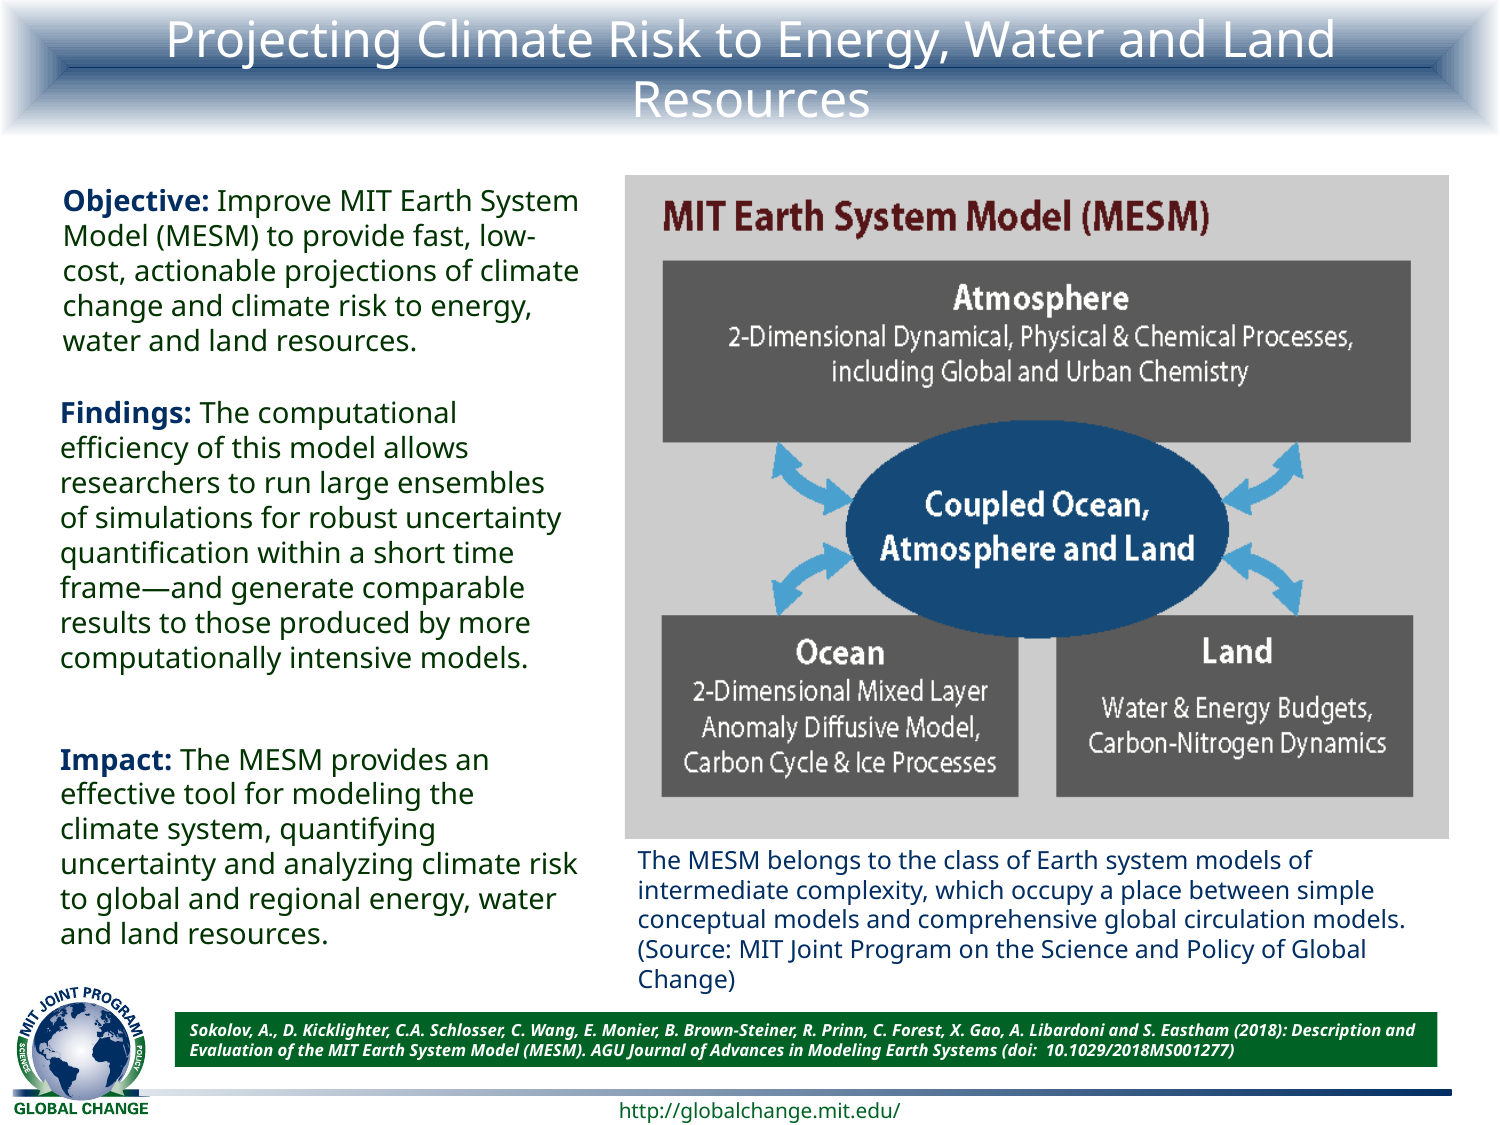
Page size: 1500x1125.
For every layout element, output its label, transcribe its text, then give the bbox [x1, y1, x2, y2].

text_box Impact: The MESM provides an effective tool for modeling the climate system, quantifying uncertainty and analyzing climate risk to global and regional energy, water and land resources. [45, 558, 596, 958]
title Projecting Climate Risk to Energy, Water and Land Resources [45, 0, 1458, 119]
picture [624, 174, 1450, 839]
text_box Findings: The computational efficiency of this model allows researchers to run large ensembles of simulations for robust uncertainty quantification within a short time frame—and generate comparable results to those produced by more computationally intensive models. [45, 352, 579, 682]
text_box Sokolov, A., D. Kicklighter, C.A. Schlosser, C. Wang, E. Monier, B. Brown-Steiner, R. Prinn, C. Forest, X. Gao, A. Libardoni and S. Eastham (2018): Description and Evaluation of the MIT Earth System Model (MESM). AGU Journal of Advances in Modeling Earth Systems (doi: 10.1029/2018MS001277) [174, 1012, 1438, 1067]
text_box Objective: Improve MIT Earth System Model (MESM) to provide fast, low-cost, actionable projections of climate change and climate risk to energy, water and land resources. [47, 140, 615, 365]
text_box The MESM belongs to the class of Earth system models of intermediate complexity, which occupy a place between simple conceptual models and comprehensive global circulation models. (Source: MIT Joint Program on the Science and Policy of Global Change) [622, 717, 1477, 1002]
